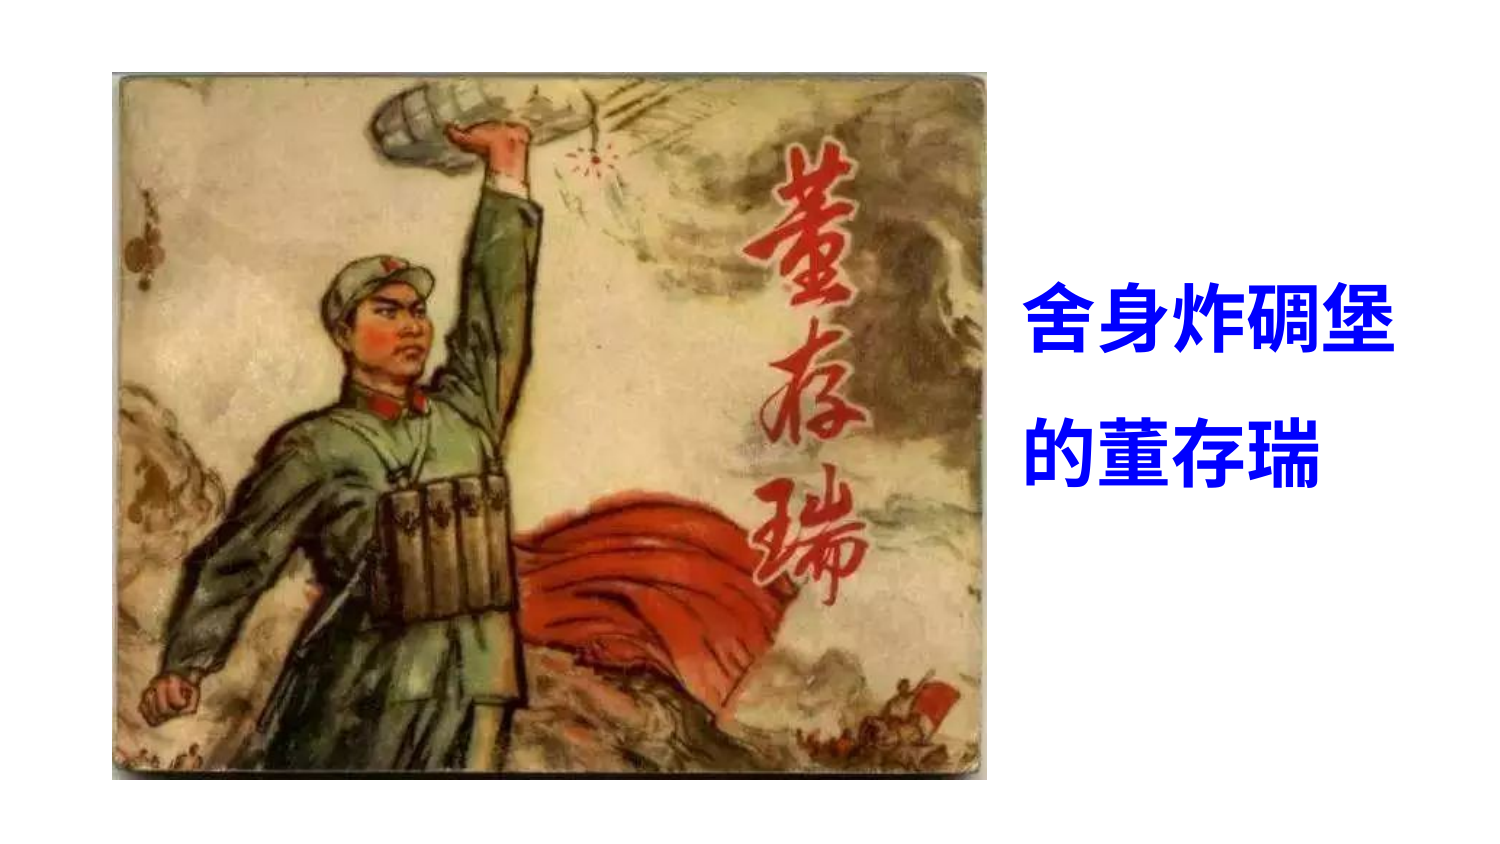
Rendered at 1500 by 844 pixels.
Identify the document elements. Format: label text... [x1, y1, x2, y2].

text_box 舍身炸碉堡的董存瑞 [1009, 221, 1424, 503]
picture [111, 71, 987, 780]
